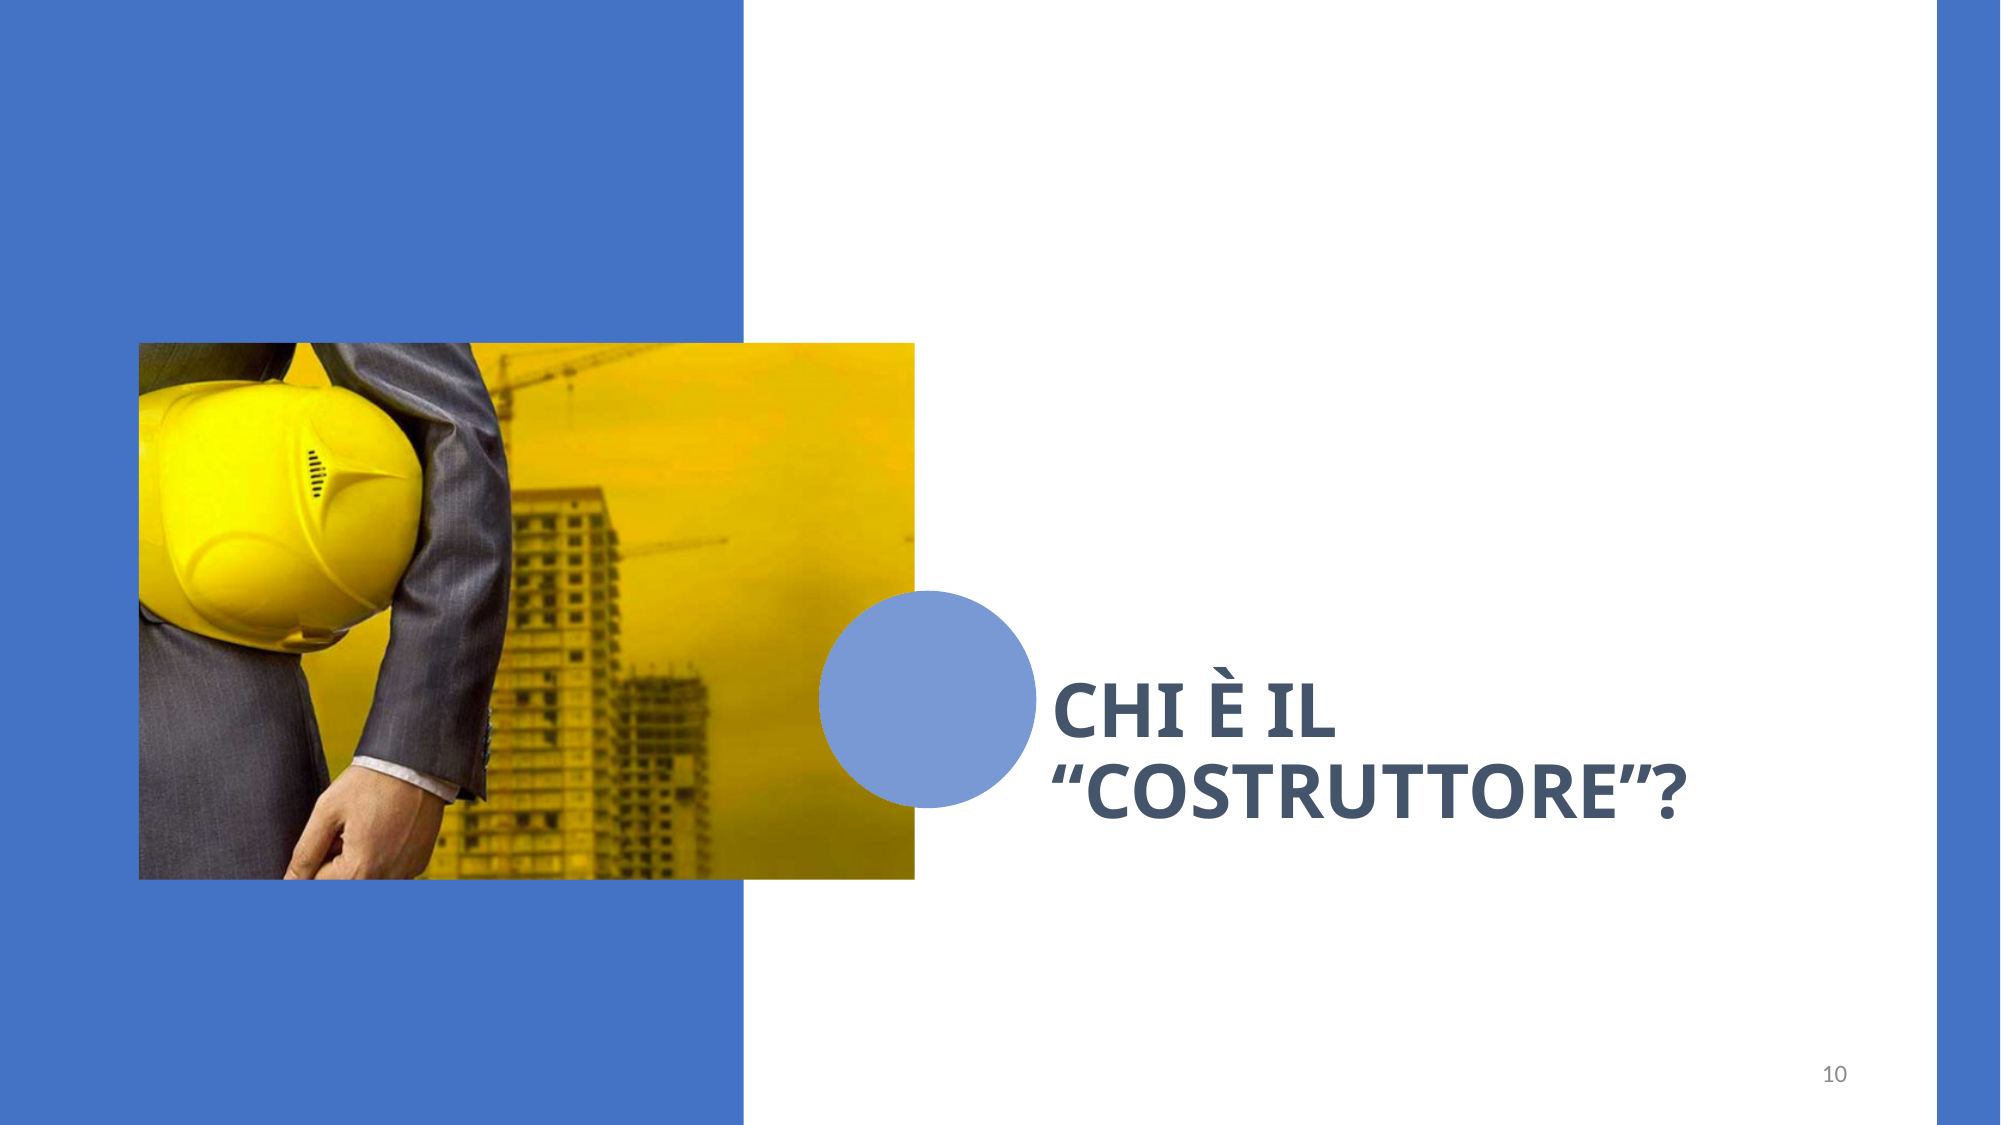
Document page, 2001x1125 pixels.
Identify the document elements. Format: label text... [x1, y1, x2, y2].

slide_number 10 [1412, 1042, 1863, 1103]
title INTRODU- CHI È IL “COSTRUTTORE”? [1051, 592, 1971, 778]
picture [138, 342, 915, 880]
